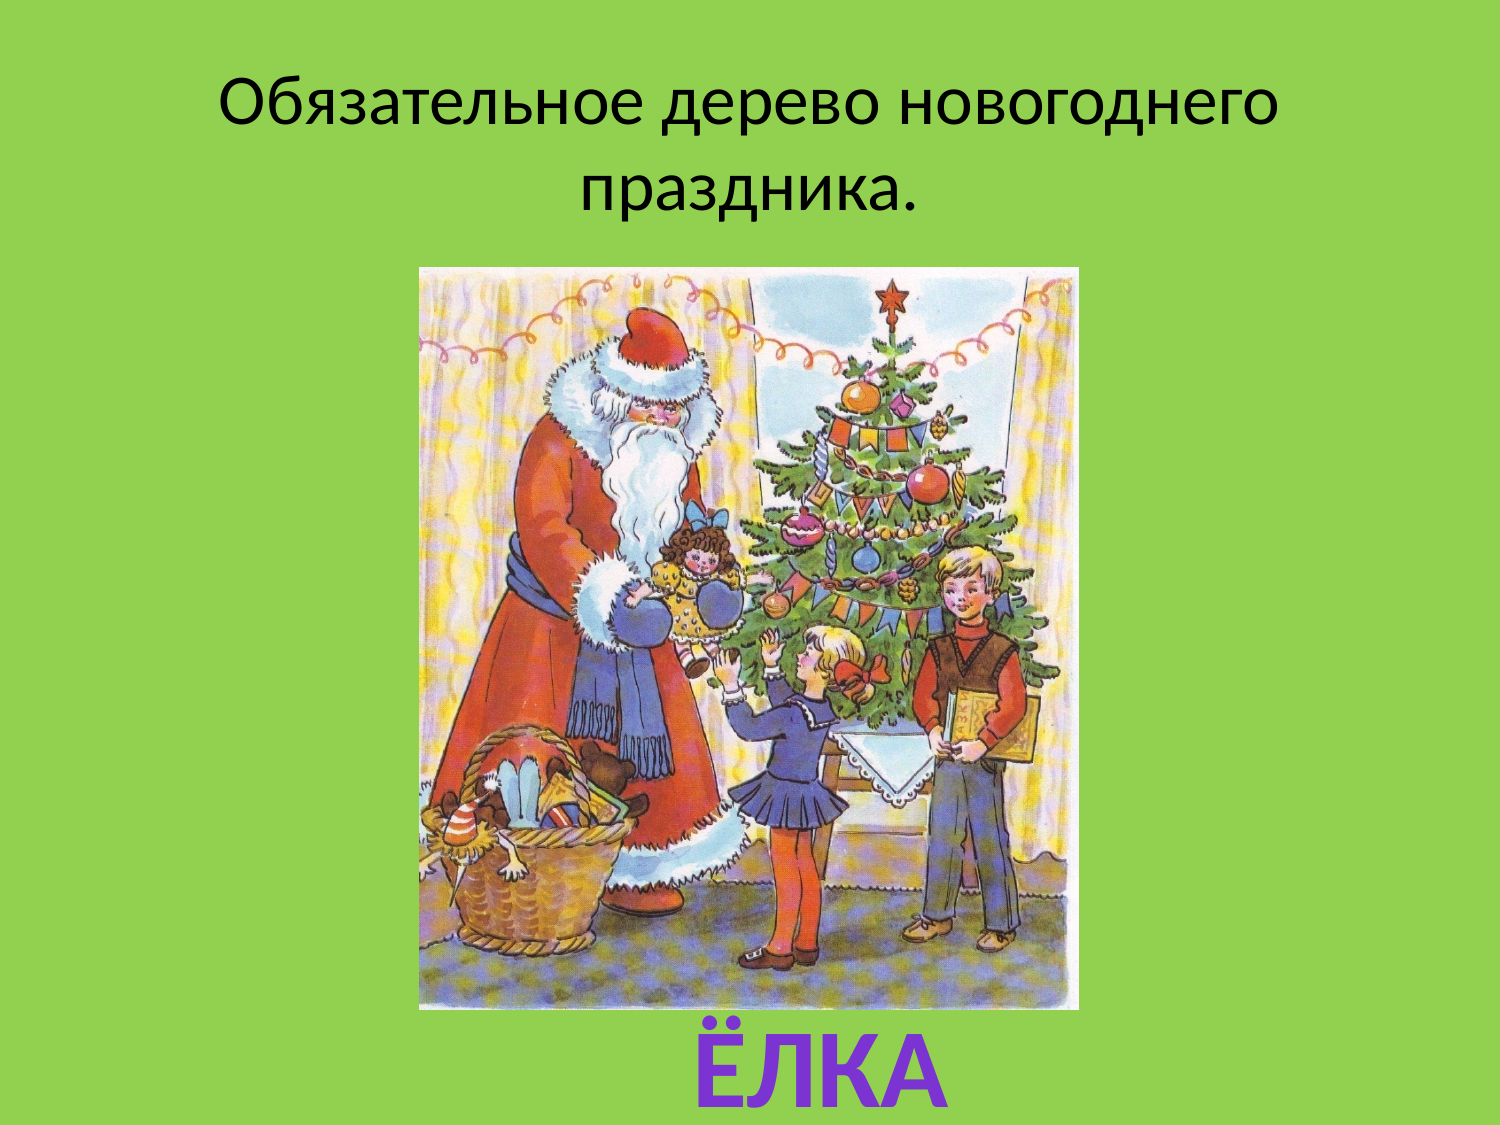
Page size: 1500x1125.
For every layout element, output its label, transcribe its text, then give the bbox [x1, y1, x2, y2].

title Обязательное дерево новогоднего праздника. [75, 45, 1425, 233]
text_box ЁЛКА [348, 987, 1294, 1125]
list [418, 266, 1080, 1010]
